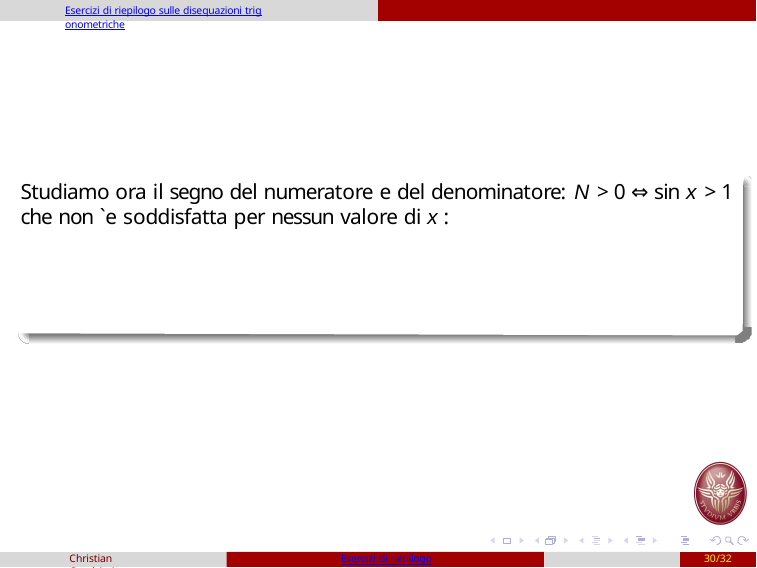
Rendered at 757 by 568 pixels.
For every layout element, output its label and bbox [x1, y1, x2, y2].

text_box [0, 0, 756, 567]
footer [67, 552, 160, 568]
slide_number [338, 552, 433, 568]
